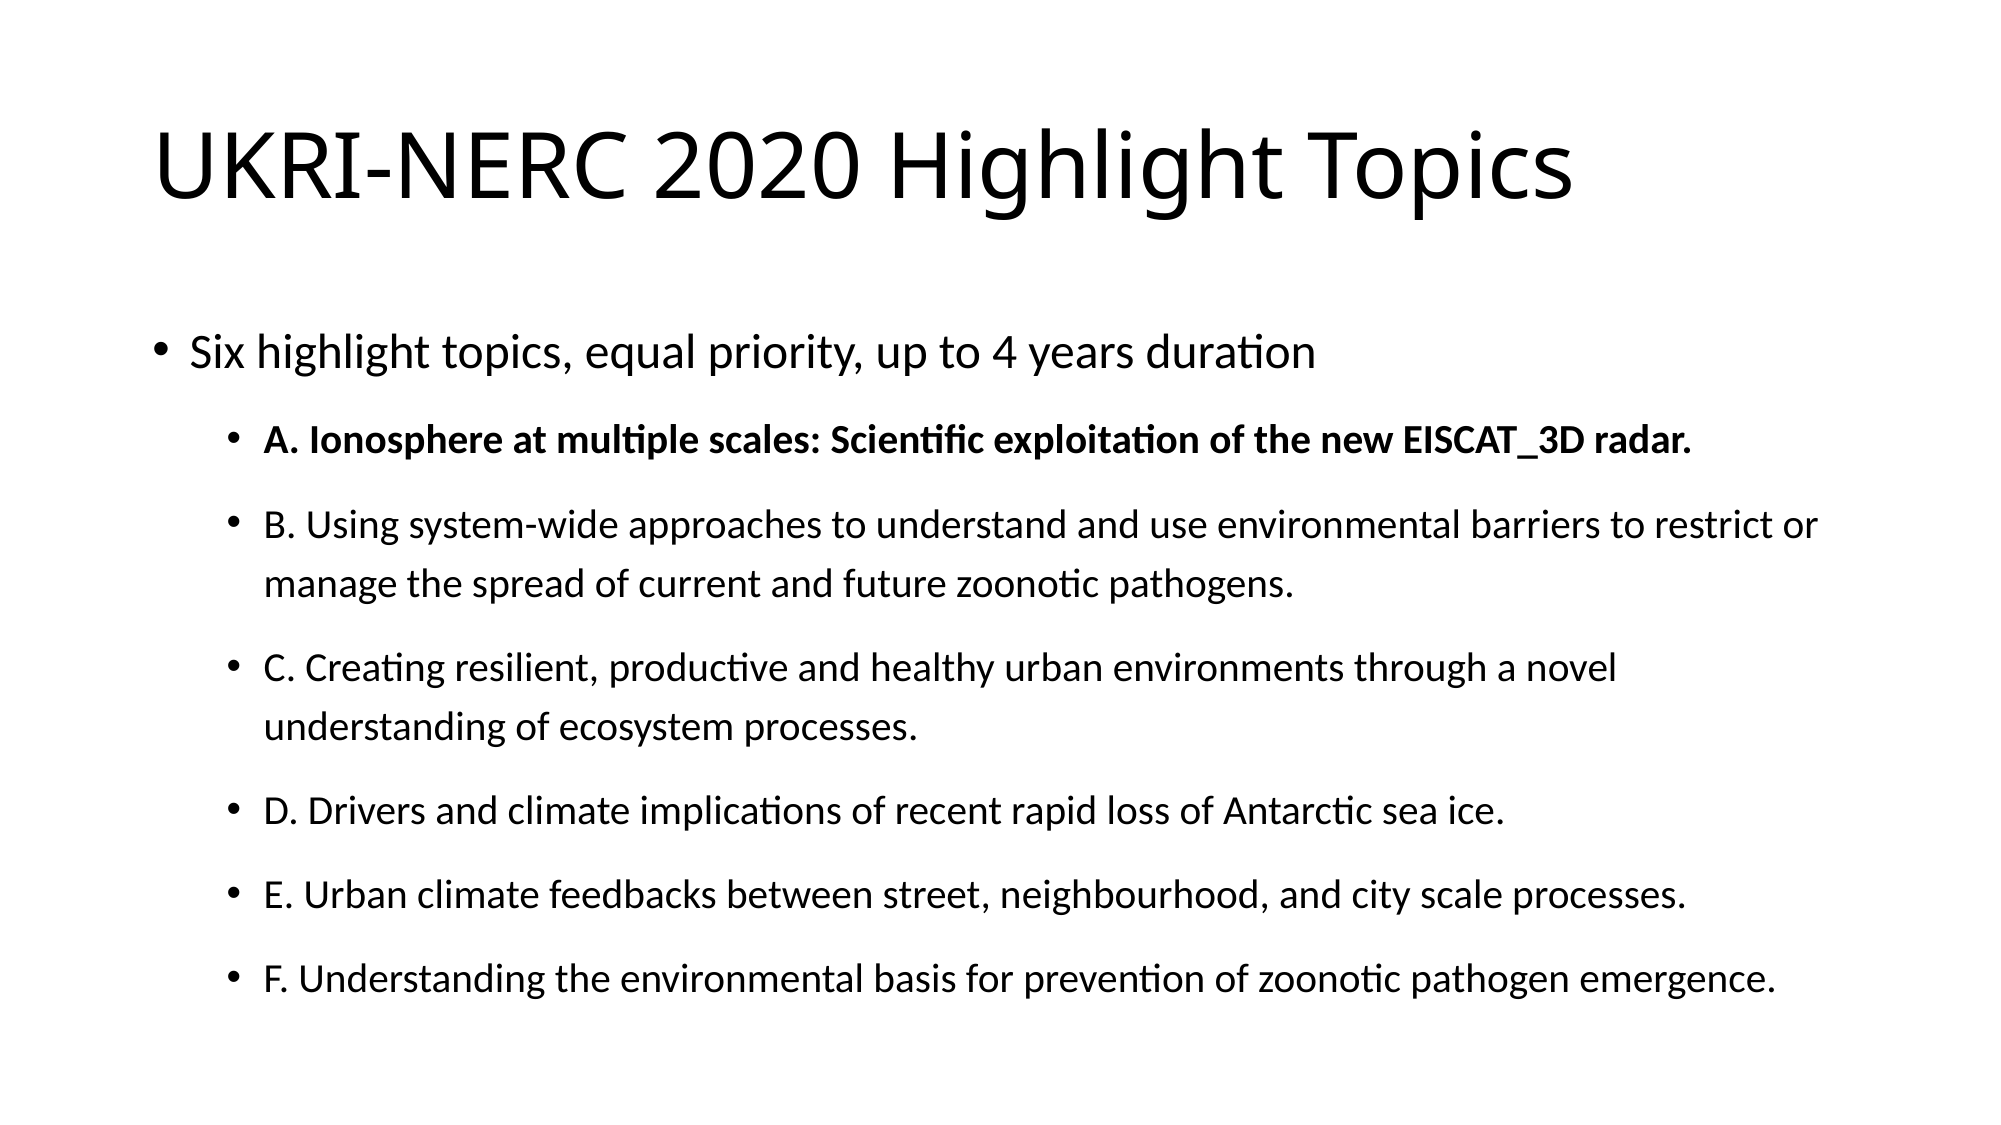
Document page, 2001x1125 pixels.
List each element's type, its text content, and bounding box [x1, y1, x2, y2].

list Six highlight topics, equal priority, up to 4 years duration A. Ionosphere at multiple scales: Scientific exploitation of the new EISCAT_3D radar. B. Using system-wide approaches to understand and use environmental barriers to restrict or manage the spread of current and future zoonotic pathogens. C. Creating resilient, productive and healthy urban environments through a novel understanding of ecosystem processes. D. Drivers and climate implications of recent rapid loss of Antarctic sea ice. E. Urban climate feedbacks between street, neighbourhood, and city scale processes. F. Understanding the environmental basis for prevention of zoonotic pathogen emergence. [137, 299, 1863, 1014]
title UKRI-NERC 2020 Highlight Topics [137, 59, 1863, 278]
